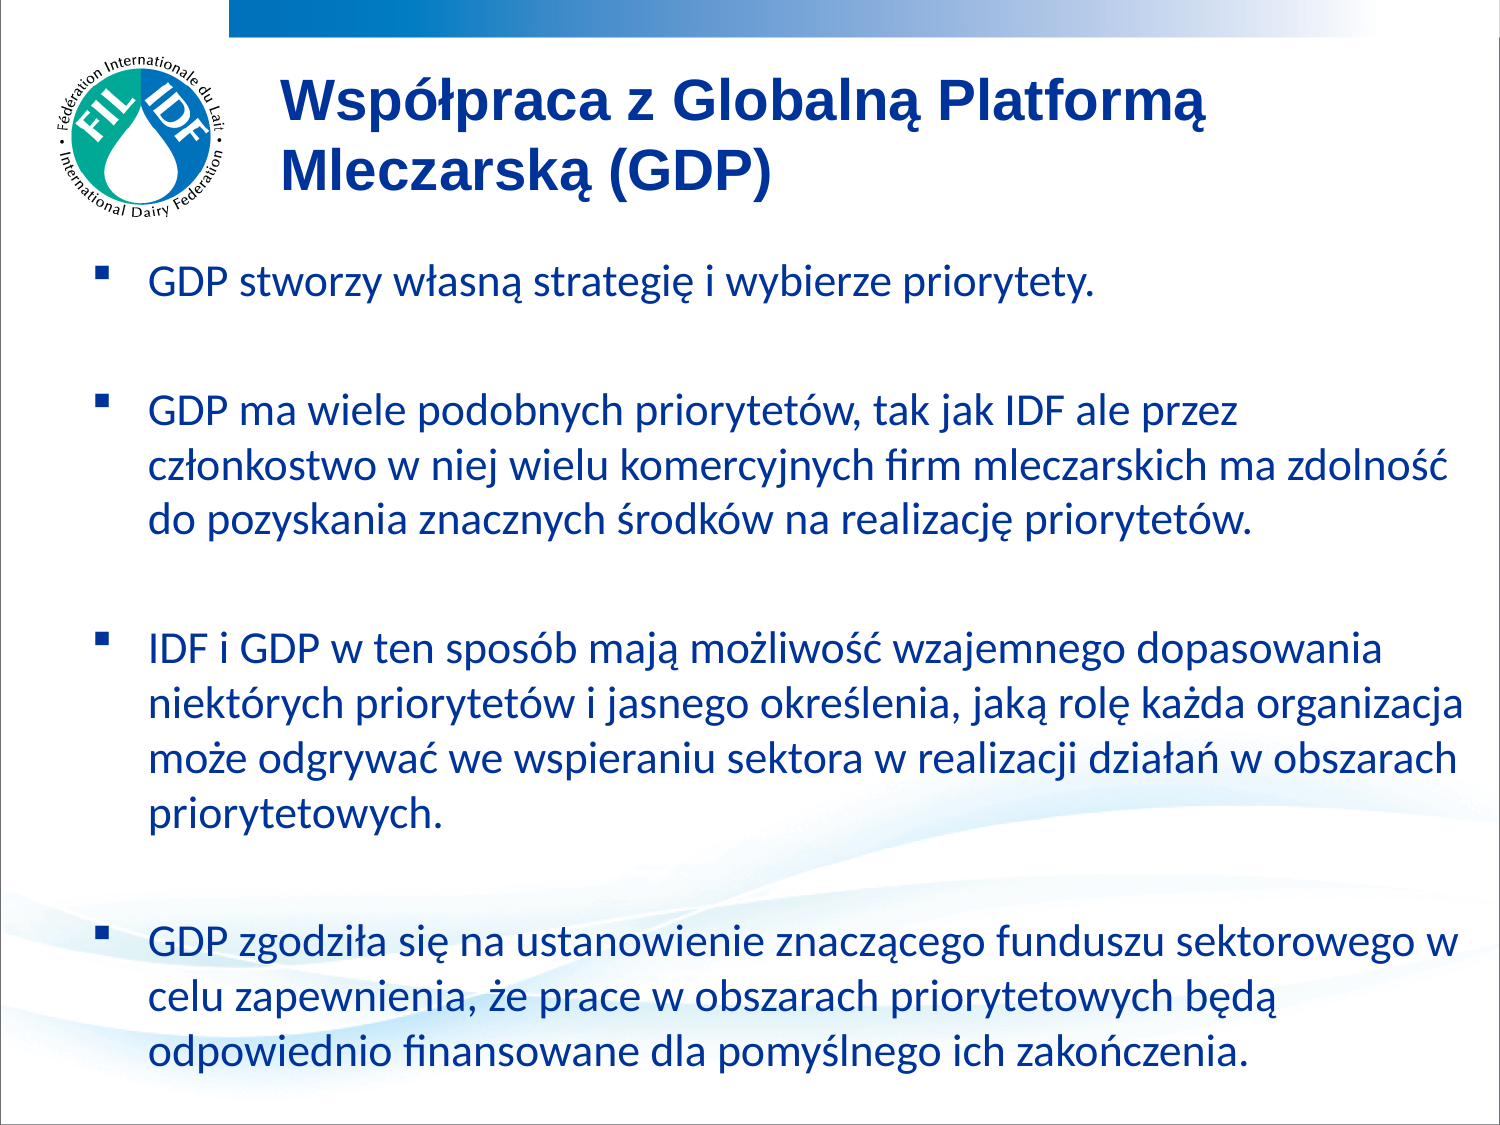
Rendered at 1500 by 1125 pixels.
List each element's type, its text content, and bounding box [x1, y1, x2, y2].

list GDP stworzy własną strategię i wybierze priorytety. GDP ma wiele podobnych priorytetów, tak jak IDF ale przez członkostwo w niej wielu komercyjnych firm mleczarskich ma zdolność do pozyskania znacznych środków na realizację priorytetów. IDF i GDP w ten sposób mają możliwość wzajemnego dopasowania niektórych priorytetów i jasnego określenia, jaką rolę każda organizacja może odgrywać we wspieraniu sektora w realizacji działań w obszarach priorytetowych. GDP zgodziła się na ustanowienie znaczącego funduszu sektorowego w celu zapewnienia, że prace w obszarach priorytetowych będą odpowiednio finansowane dla pomyślnego ich zakończenia. [76, 243, 1483, 988]
picture [0, 0, 1500, 1125]
text_box Współpraca z Globalną Platformą Mleczarską (GDP) [265, 54, 1447, 208]
